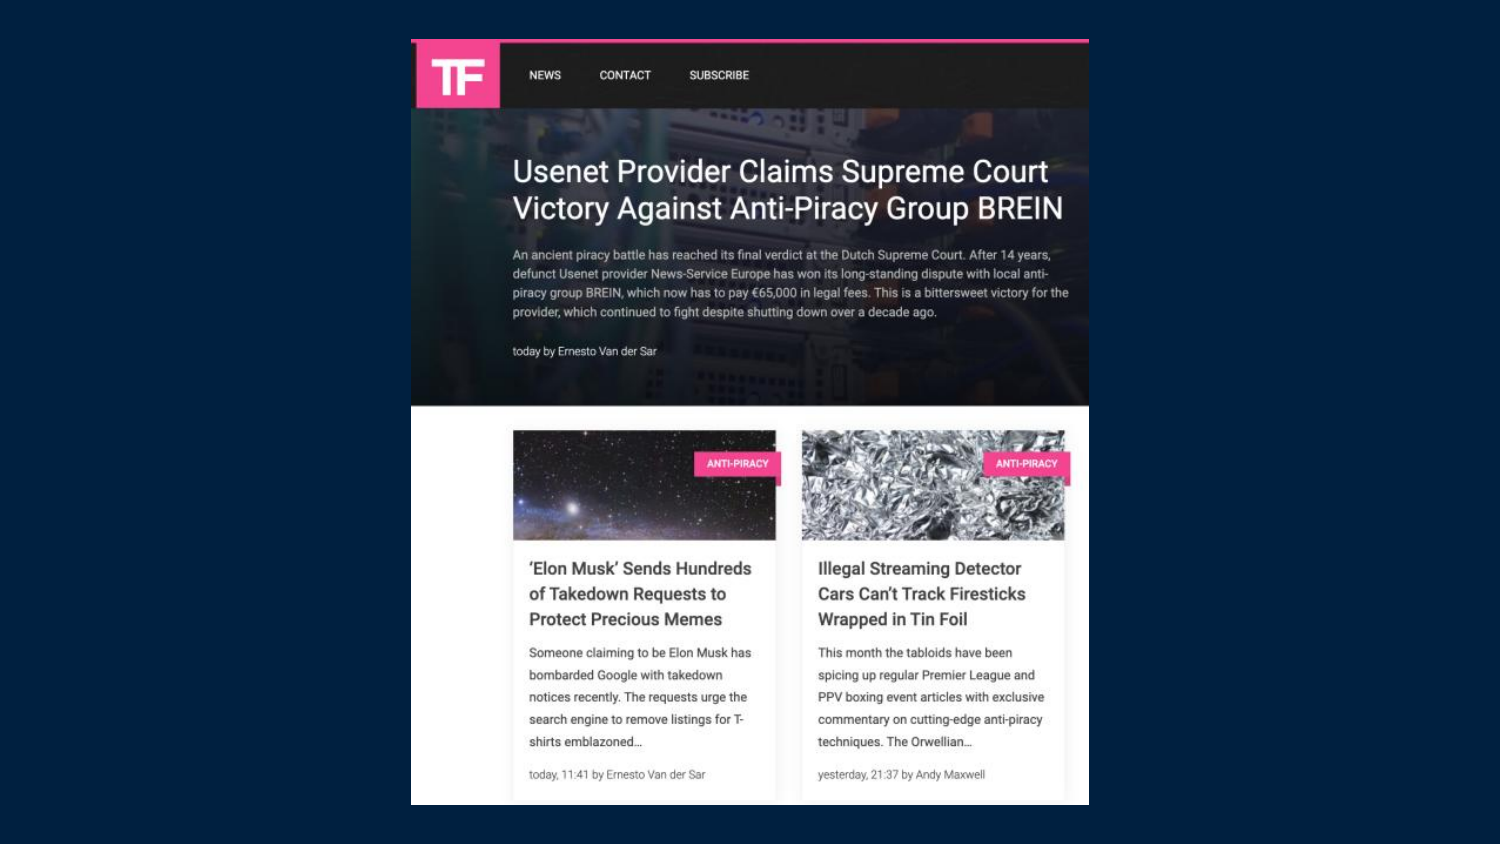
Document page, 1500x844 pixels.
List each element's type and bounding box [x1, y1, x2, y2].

picture [411, 39, 1089, 805]
